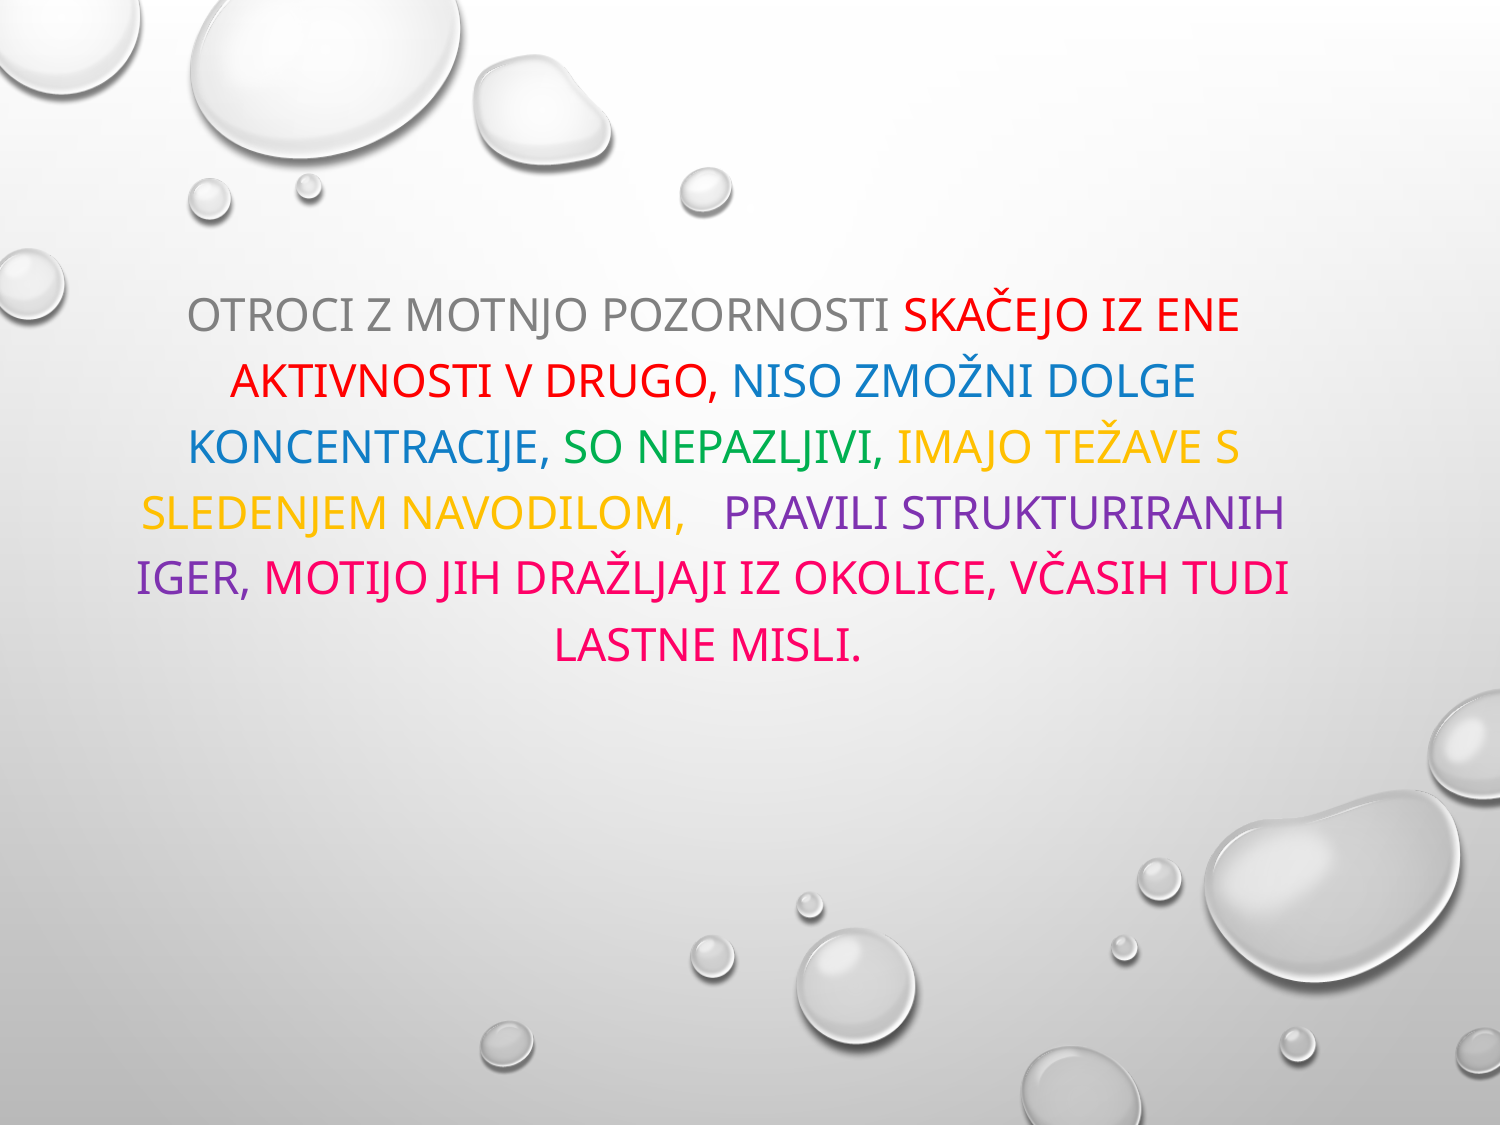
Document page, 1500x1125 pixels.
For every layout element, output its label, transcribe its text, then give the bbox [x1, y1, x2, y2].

subtitle Otroci z motnjo pozornosti skačejo iz ene aktivnosti v drugo, niso zmožni dolge koncentracije, so nepazljivi, imajo težave s sledenjem navodilom, pravili strukturiranih iger, motijo jih dražljaji iz okolice, včasih tudi lastne misli. [87, 267, 1341, 917]
picture [0, 0, 1500, 1125]
